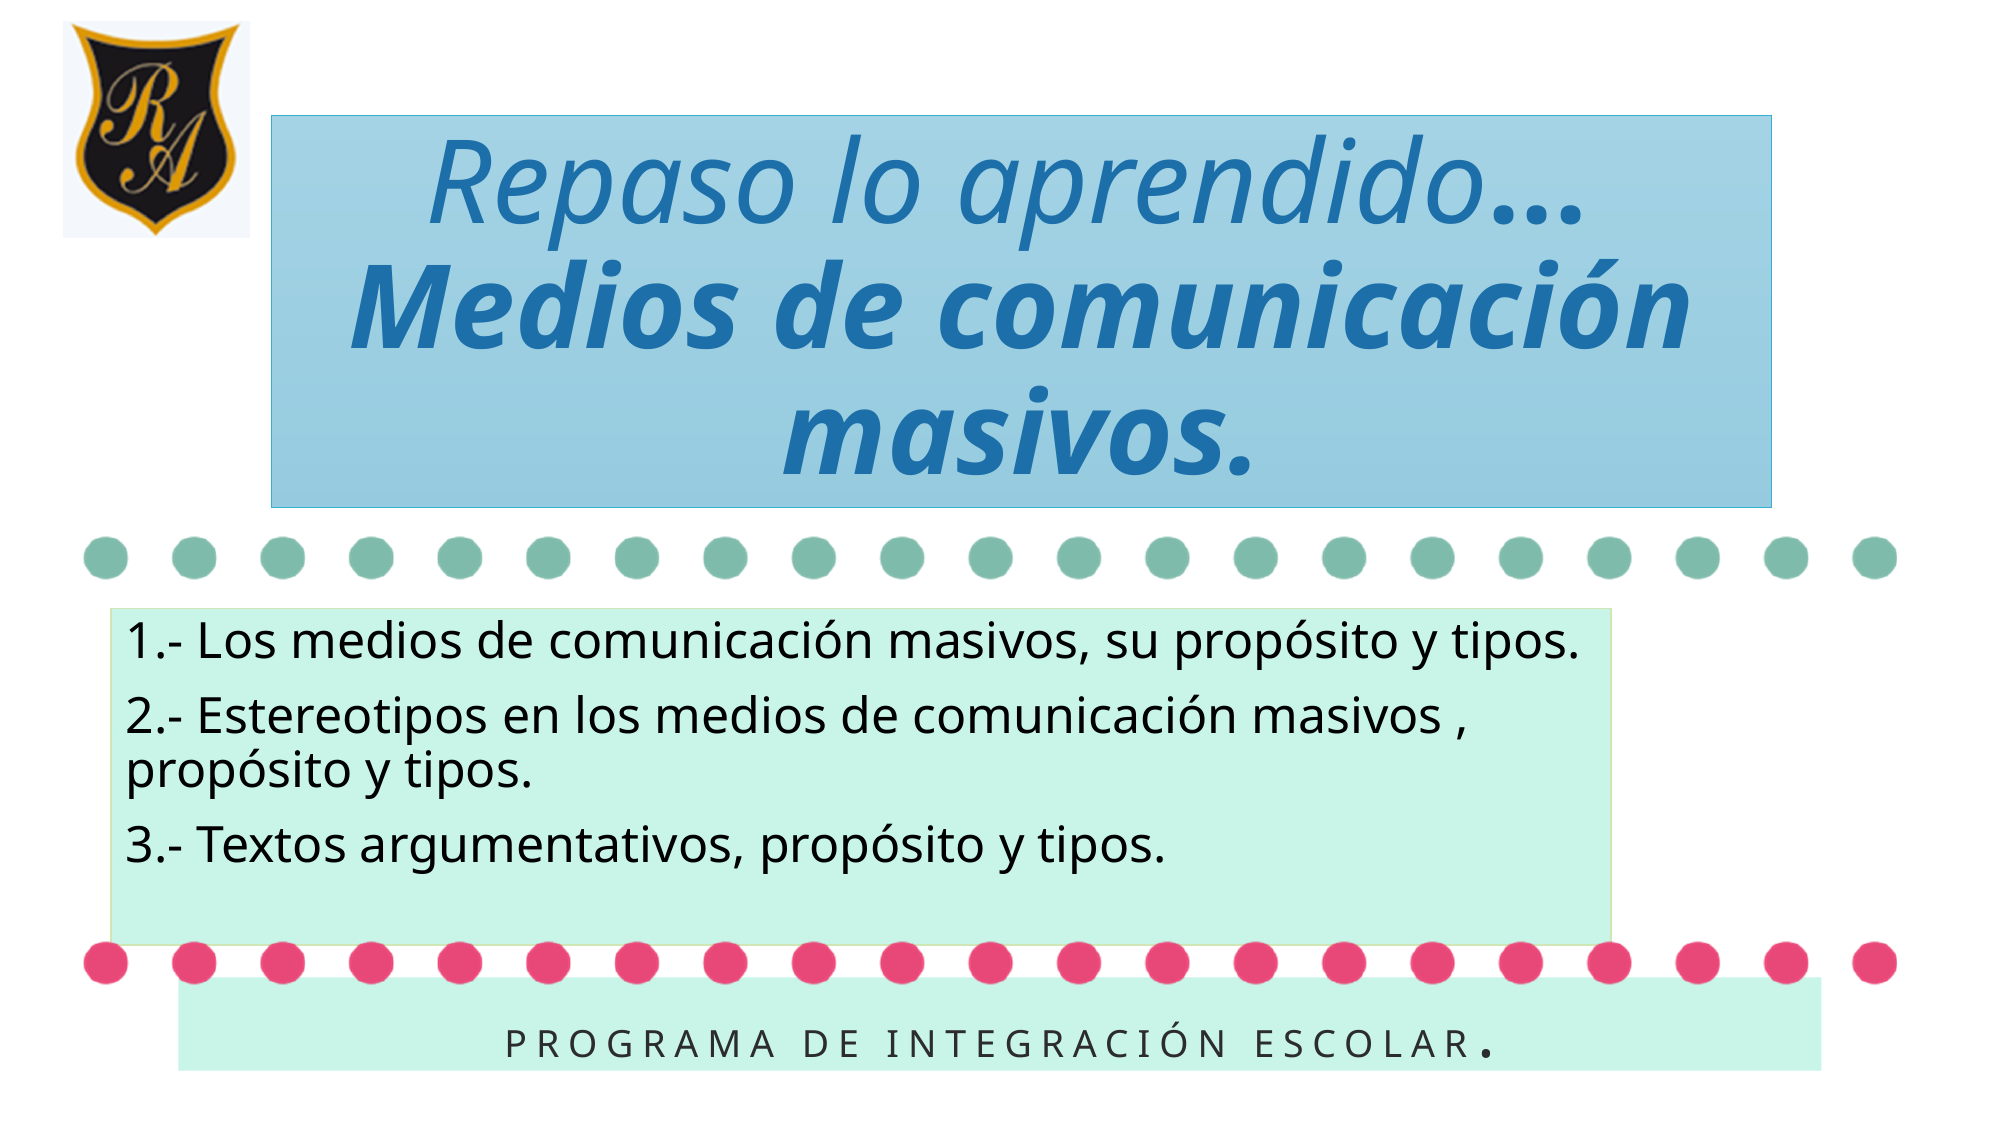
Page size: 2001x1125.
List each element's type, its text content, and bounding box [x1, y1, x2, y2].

picture [0, 472, 1985, 643]
text_box PROGRAMA DE INTEGRACIÓN ESCOLAR. [178, 1048, 1822, 1071]
picture [63, 21, 251, 238]
picture [0, 877, 1985, 1048]
title Repaso lo aprendido... Medios de comunicación masivos. [271, 115, 1772, 472]
subtitle 1.- Los medios de comunicación masivos, su propósito y tipos. 2.- Estereotipos en los medios de comunicación masivos , propósito y tipos. 3.- Textos argumentativos, propósito y tipos. [110, 643, 1611, 877]
